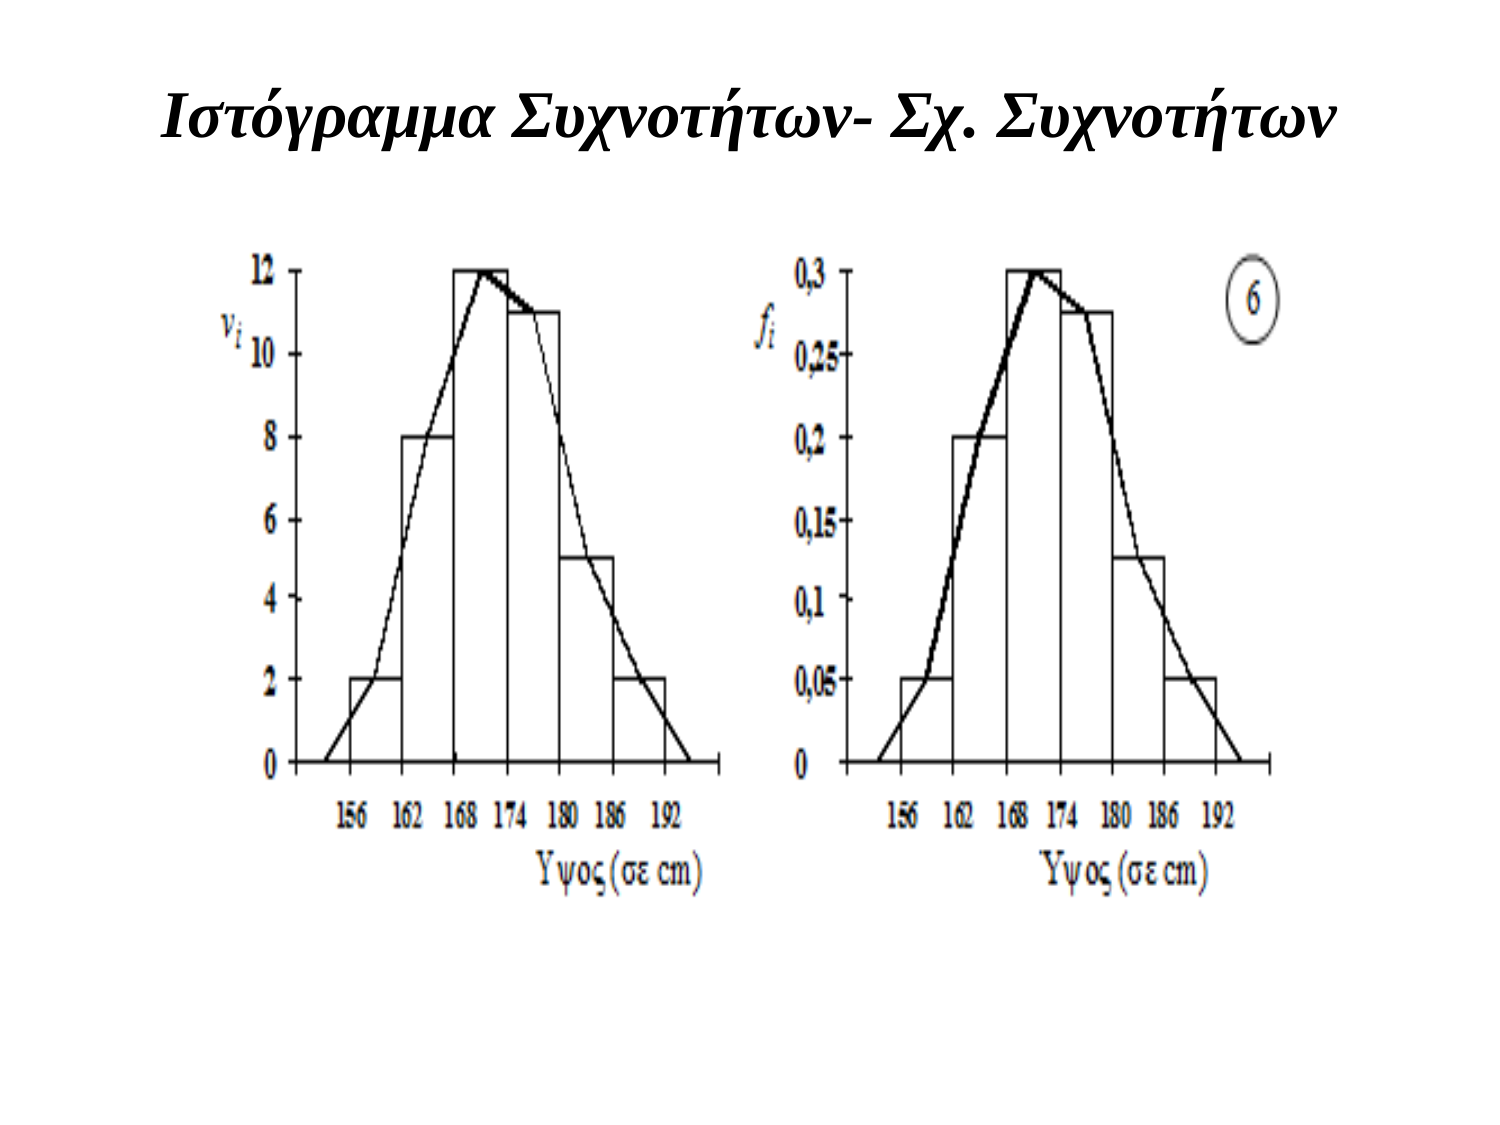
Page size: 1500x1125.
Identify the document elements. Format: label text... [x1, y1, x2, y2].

title Ιστόγραμμα Συχνοτήτων- Σχ. Συχνοτήτων [75, 45, 1425, 176]
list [198, 210, 1348, 903]
